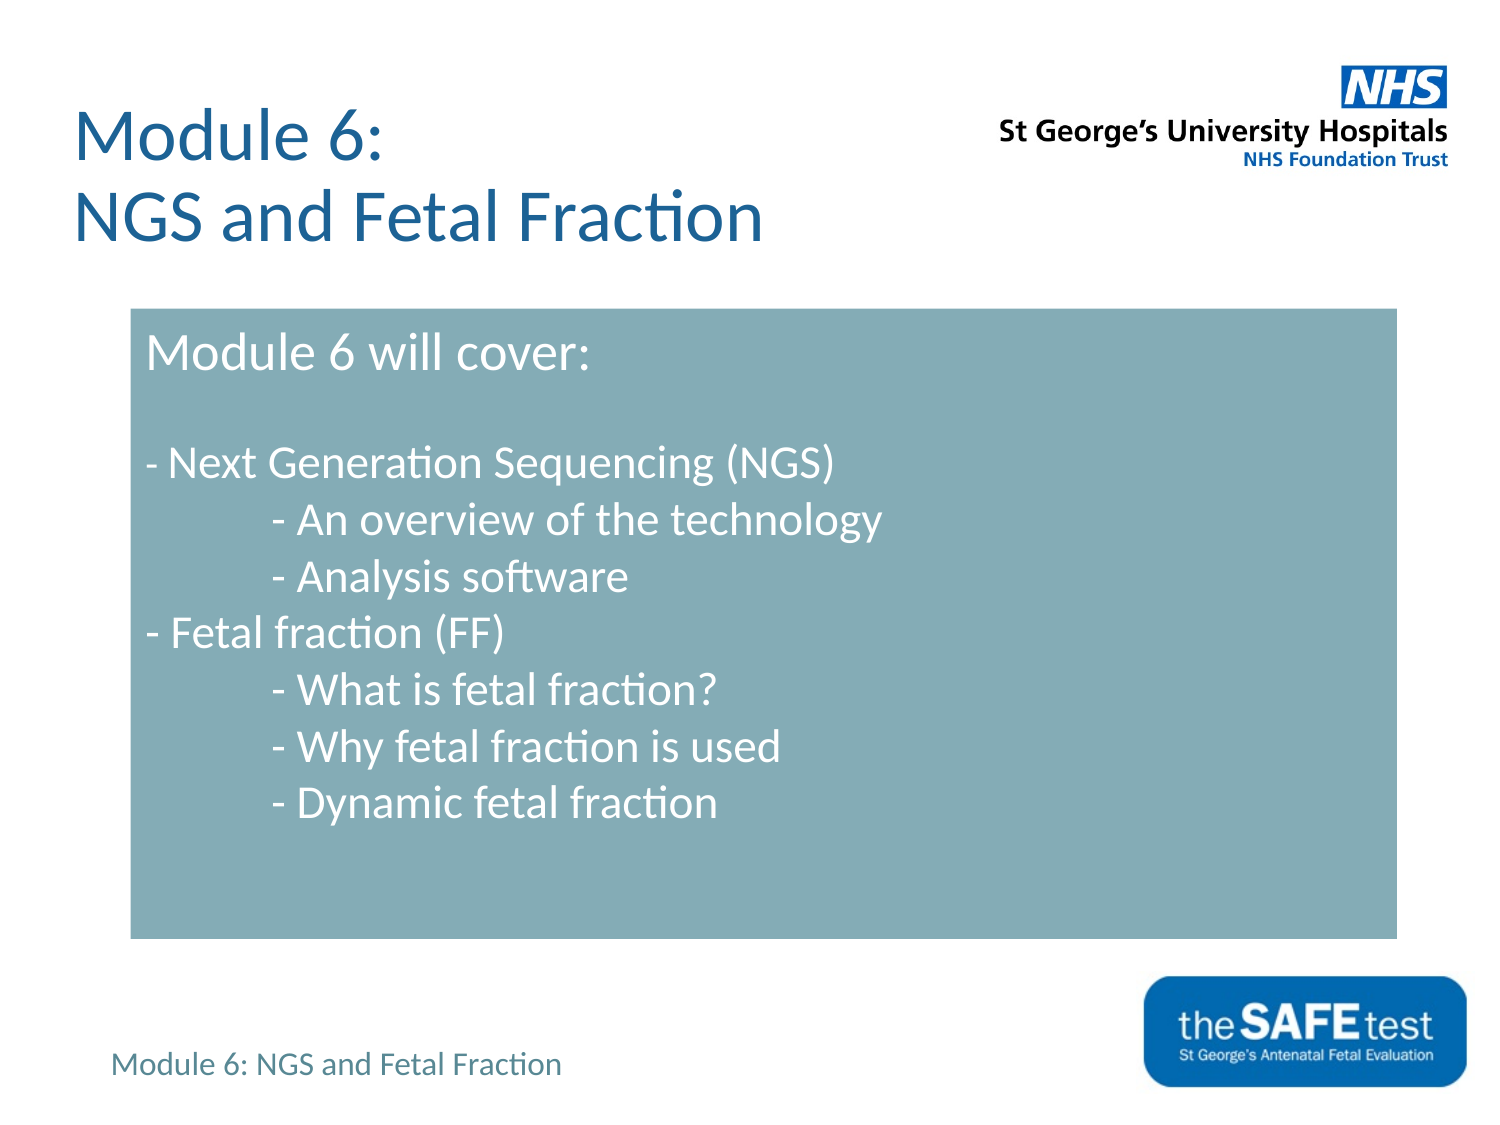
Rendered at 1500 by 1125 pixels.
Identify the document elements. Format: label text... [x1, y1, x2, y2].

picture [979, 44, 1468, 187]
title Module 6 will cover: - Next Generation Sequencing (NGS) - An overview of the technology - Analysis software - Fetal fraction (FF) - What is fetal fraction? - Why fetal fraction is used - Dynamic fetal fraction [130, 308, 1397, 939]
subtitle Module 6: NGS and Fetal Fraction [59, 88, 1326, 251]
picture [1136, 971, 1475, 1094]
